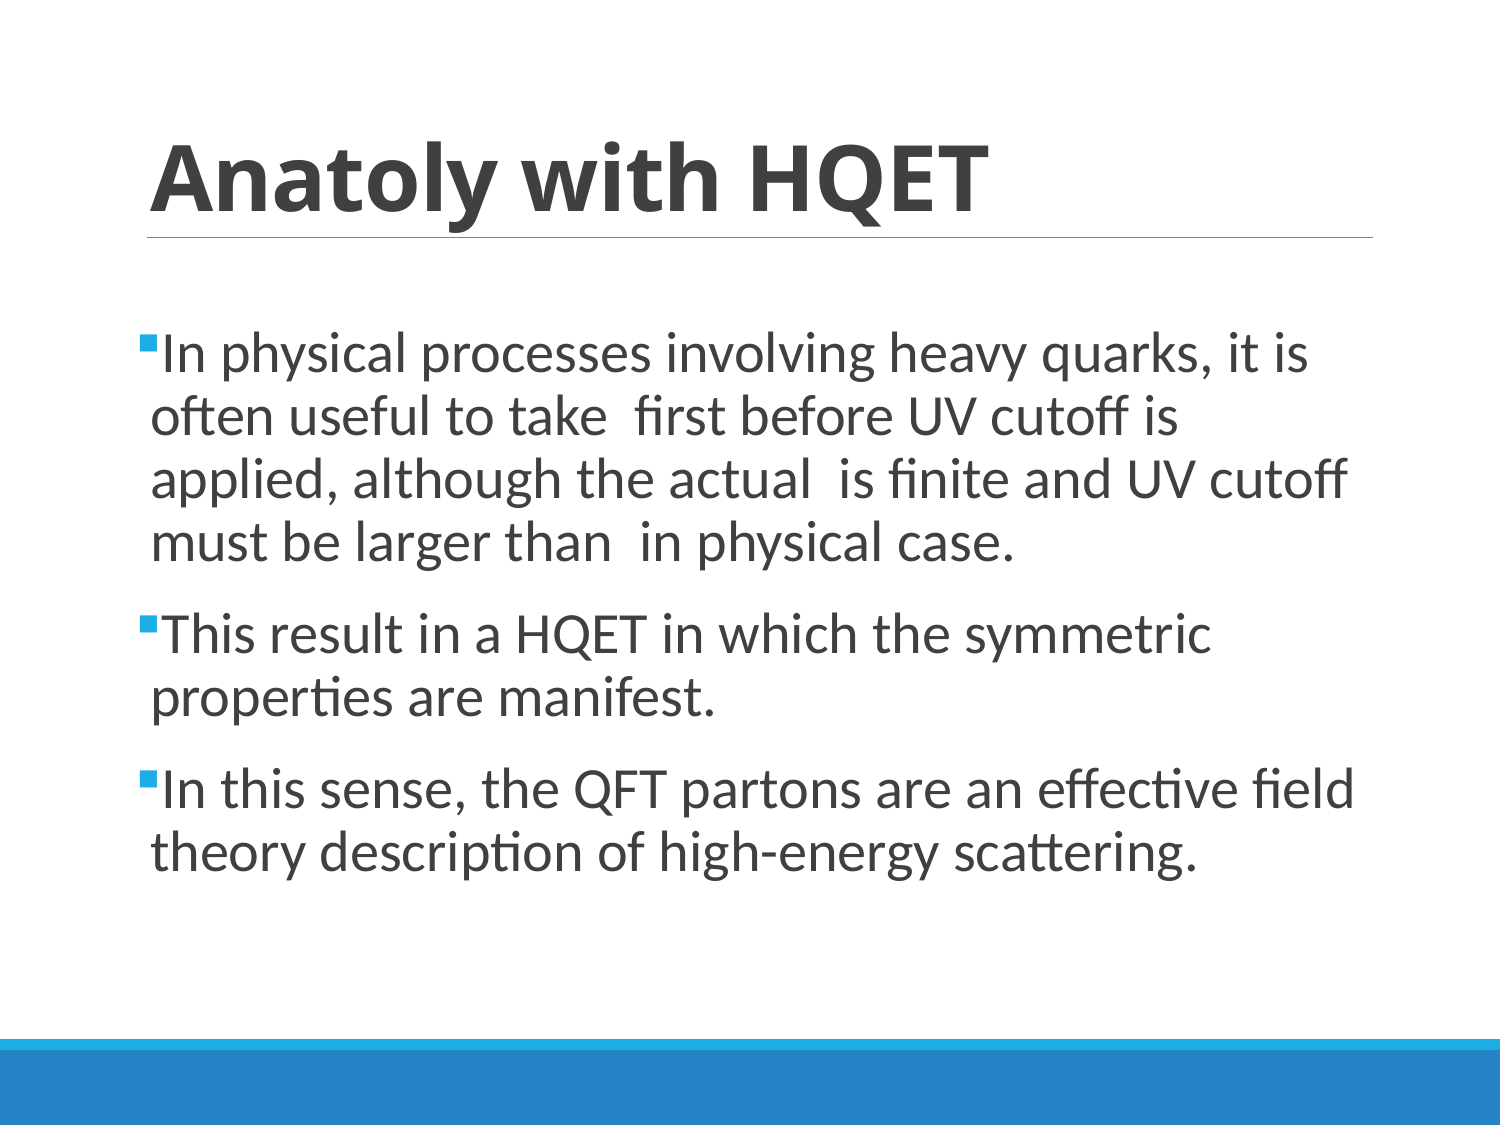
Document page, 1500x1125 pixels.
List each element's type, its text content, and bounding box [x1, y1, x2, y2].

title Anatoly with HQET [135, 0, 1373, 238]
